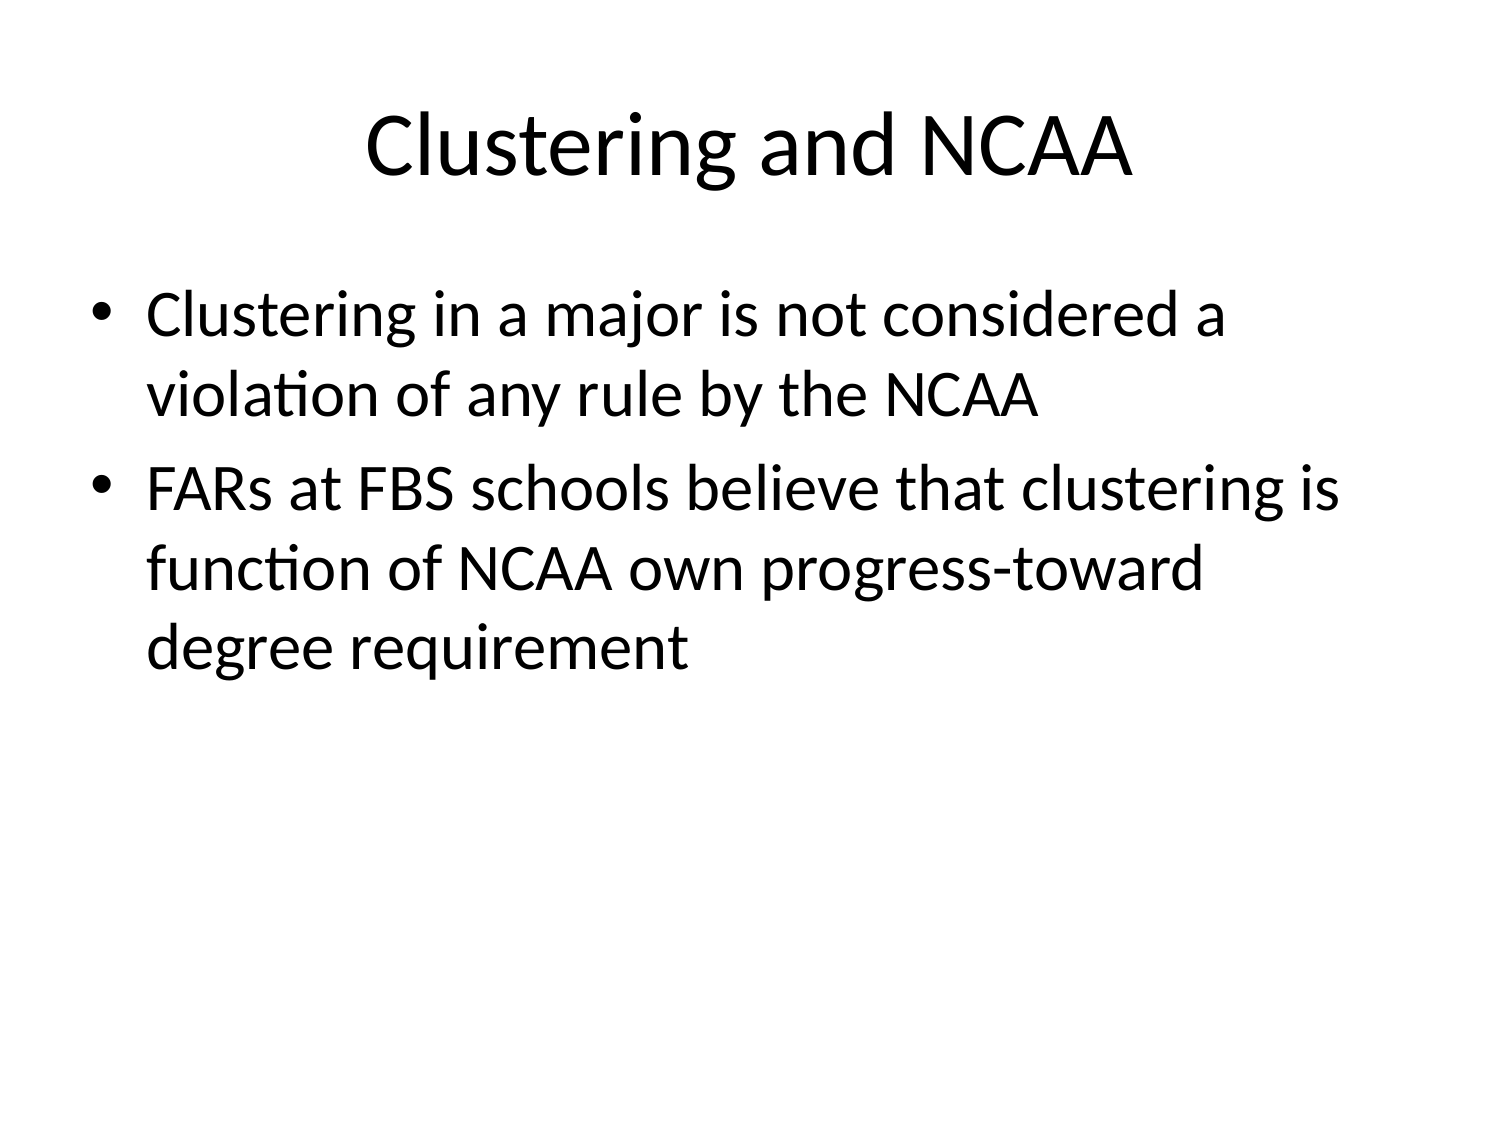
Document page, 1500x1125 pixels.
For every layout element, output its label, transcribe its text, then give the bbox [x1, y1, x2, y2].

title Clustering and NCAA [75, 45, 1425, 233]
list Clustering in a major is not considered a violation of any rule by the NCAA FARs at FBS schools believe that clustering is function of NCAA own progress-toward degree requirement [75, 262, 1425, 1005]
